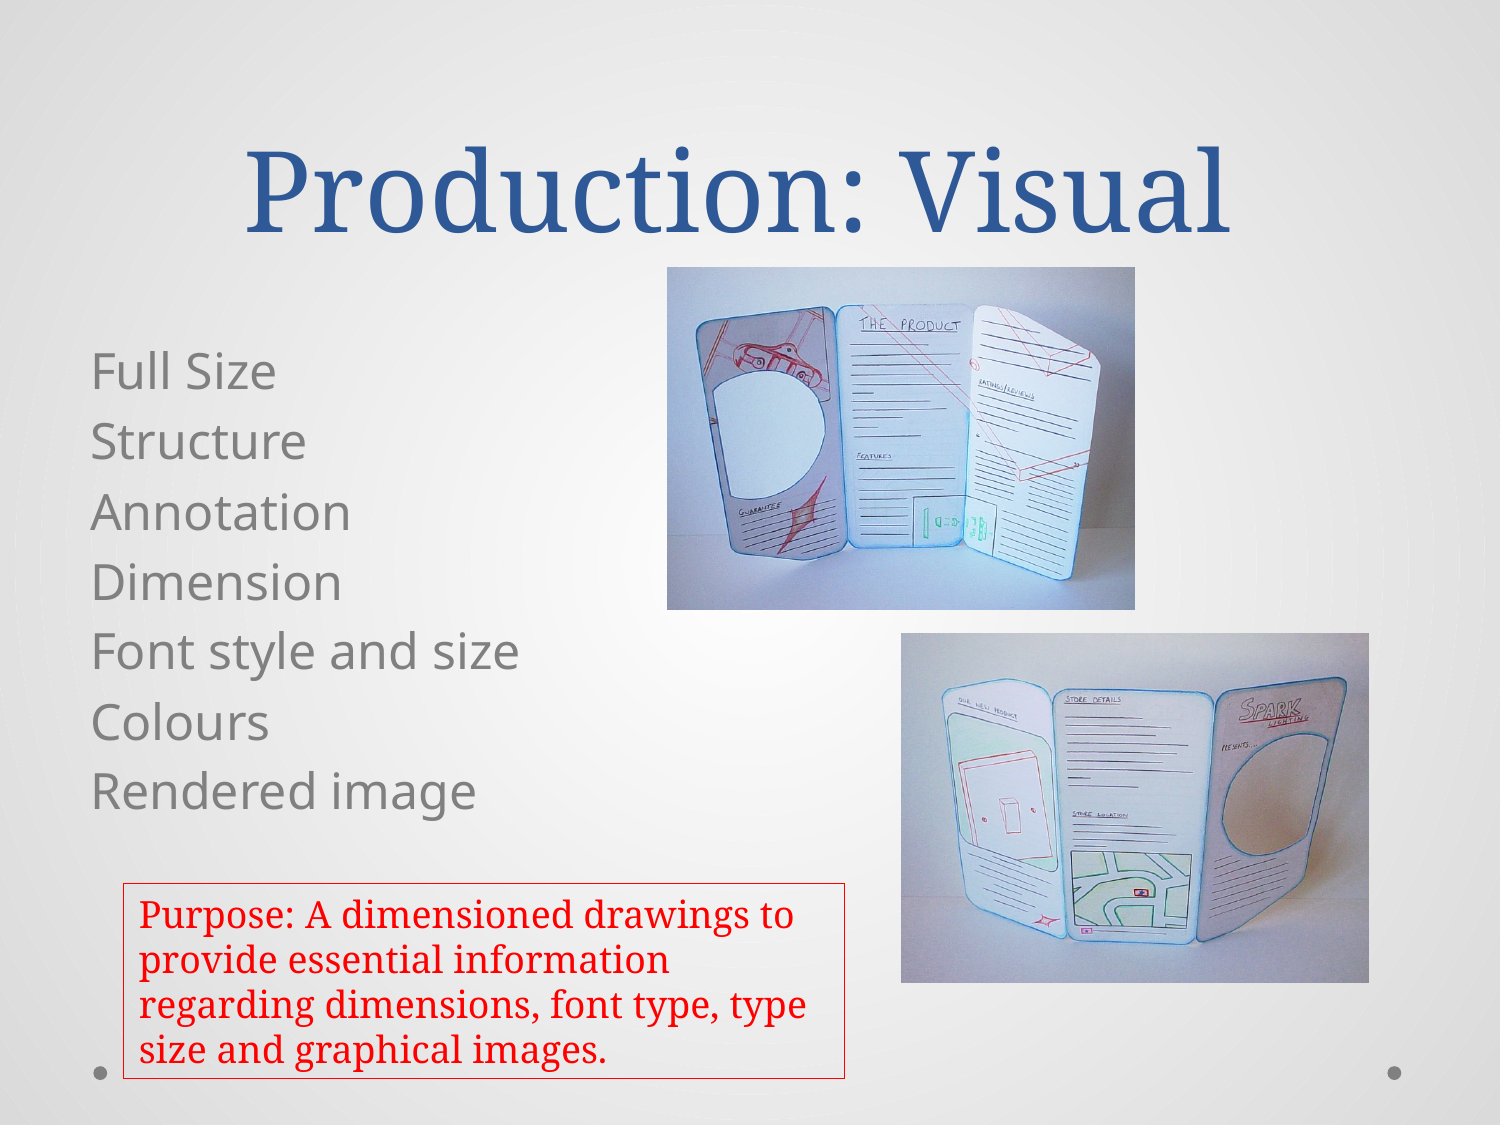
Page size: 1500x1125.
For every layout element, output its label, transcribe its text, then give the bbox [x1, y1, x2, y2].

list Full Size Structure Annotation Dimension Font style and size Colours Rendered image [75, 262, 1425, 1005]
text_box Purpose: A dimensioned drawings to provide essential information regarding dimensions, font type, type size and graphical images. [123, 883, 845, 1079]
title Production: Visual [123, 0, 1352, 262]
picture [666, 266, 1136, 610]
picture [900, 633, 1369, 984]
